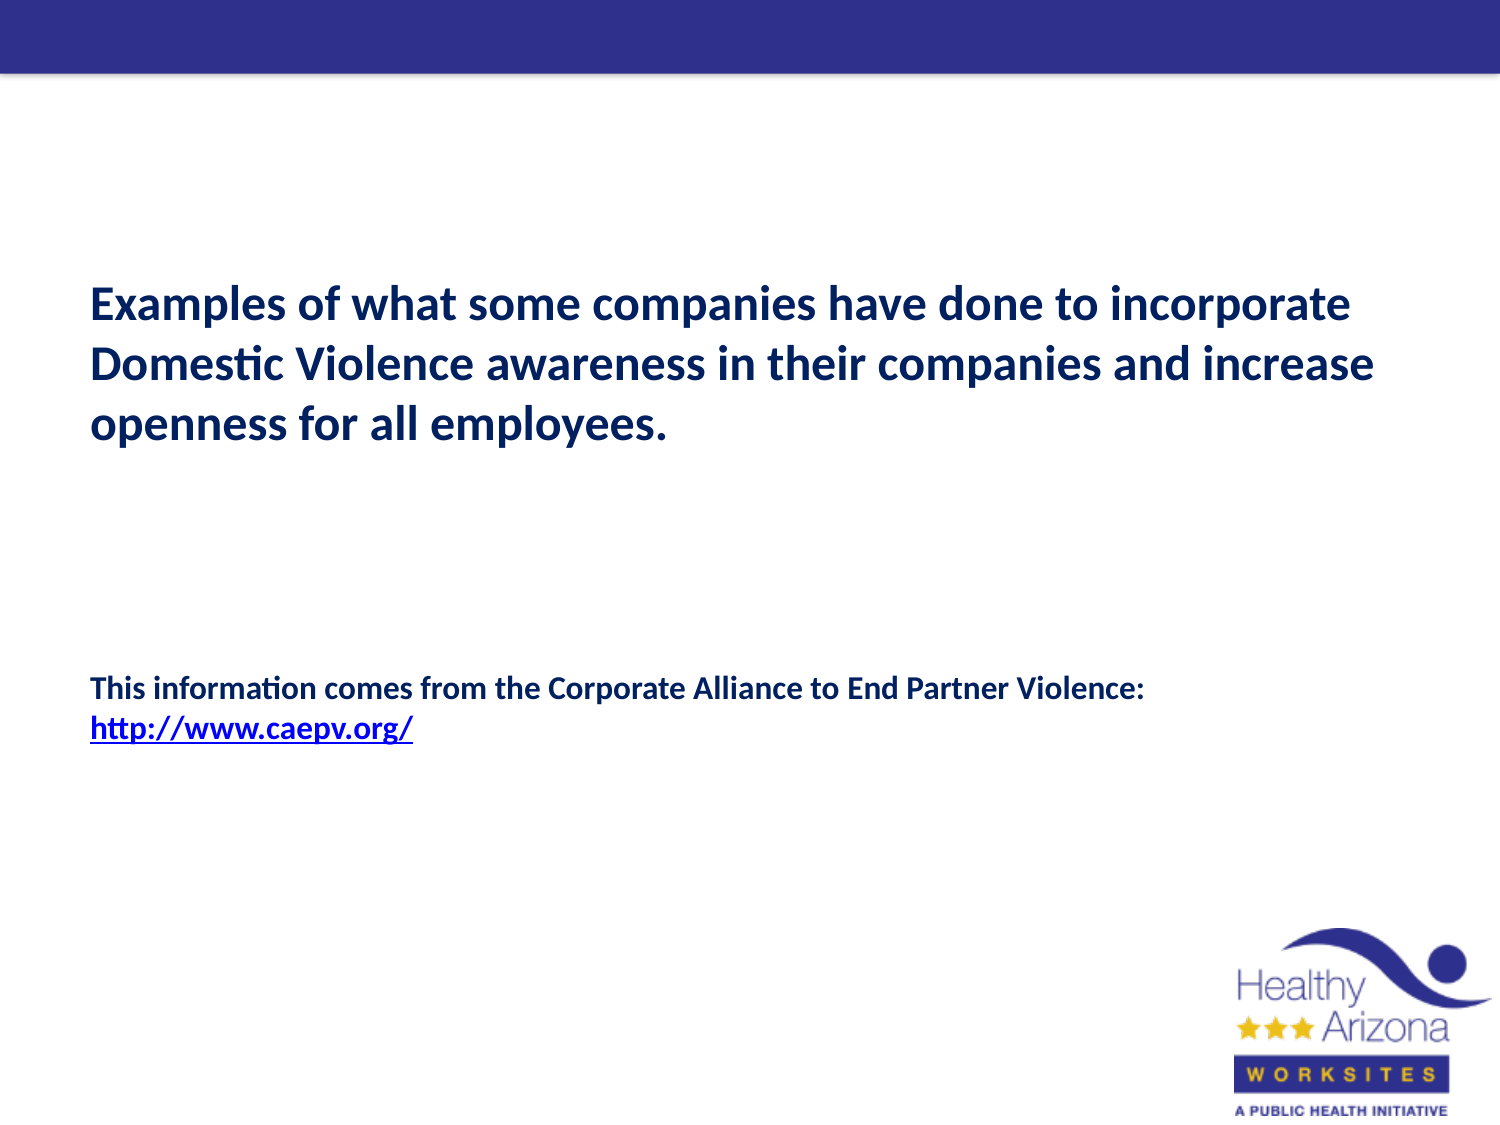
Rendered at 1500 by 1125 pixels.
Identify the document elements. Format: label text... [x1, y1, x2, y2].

list Examples of what some companies have done to incorporate Domestic Violence awareness in their companies and increase openness for all employees. This information comes from the Corporate Alliance to End Partner Violence: http://www.caepv.org/ [75, 262, 1425, 1005]
text_box [0, 0, 1500, 74]
picture [1234, 928, 1492, 1117]
